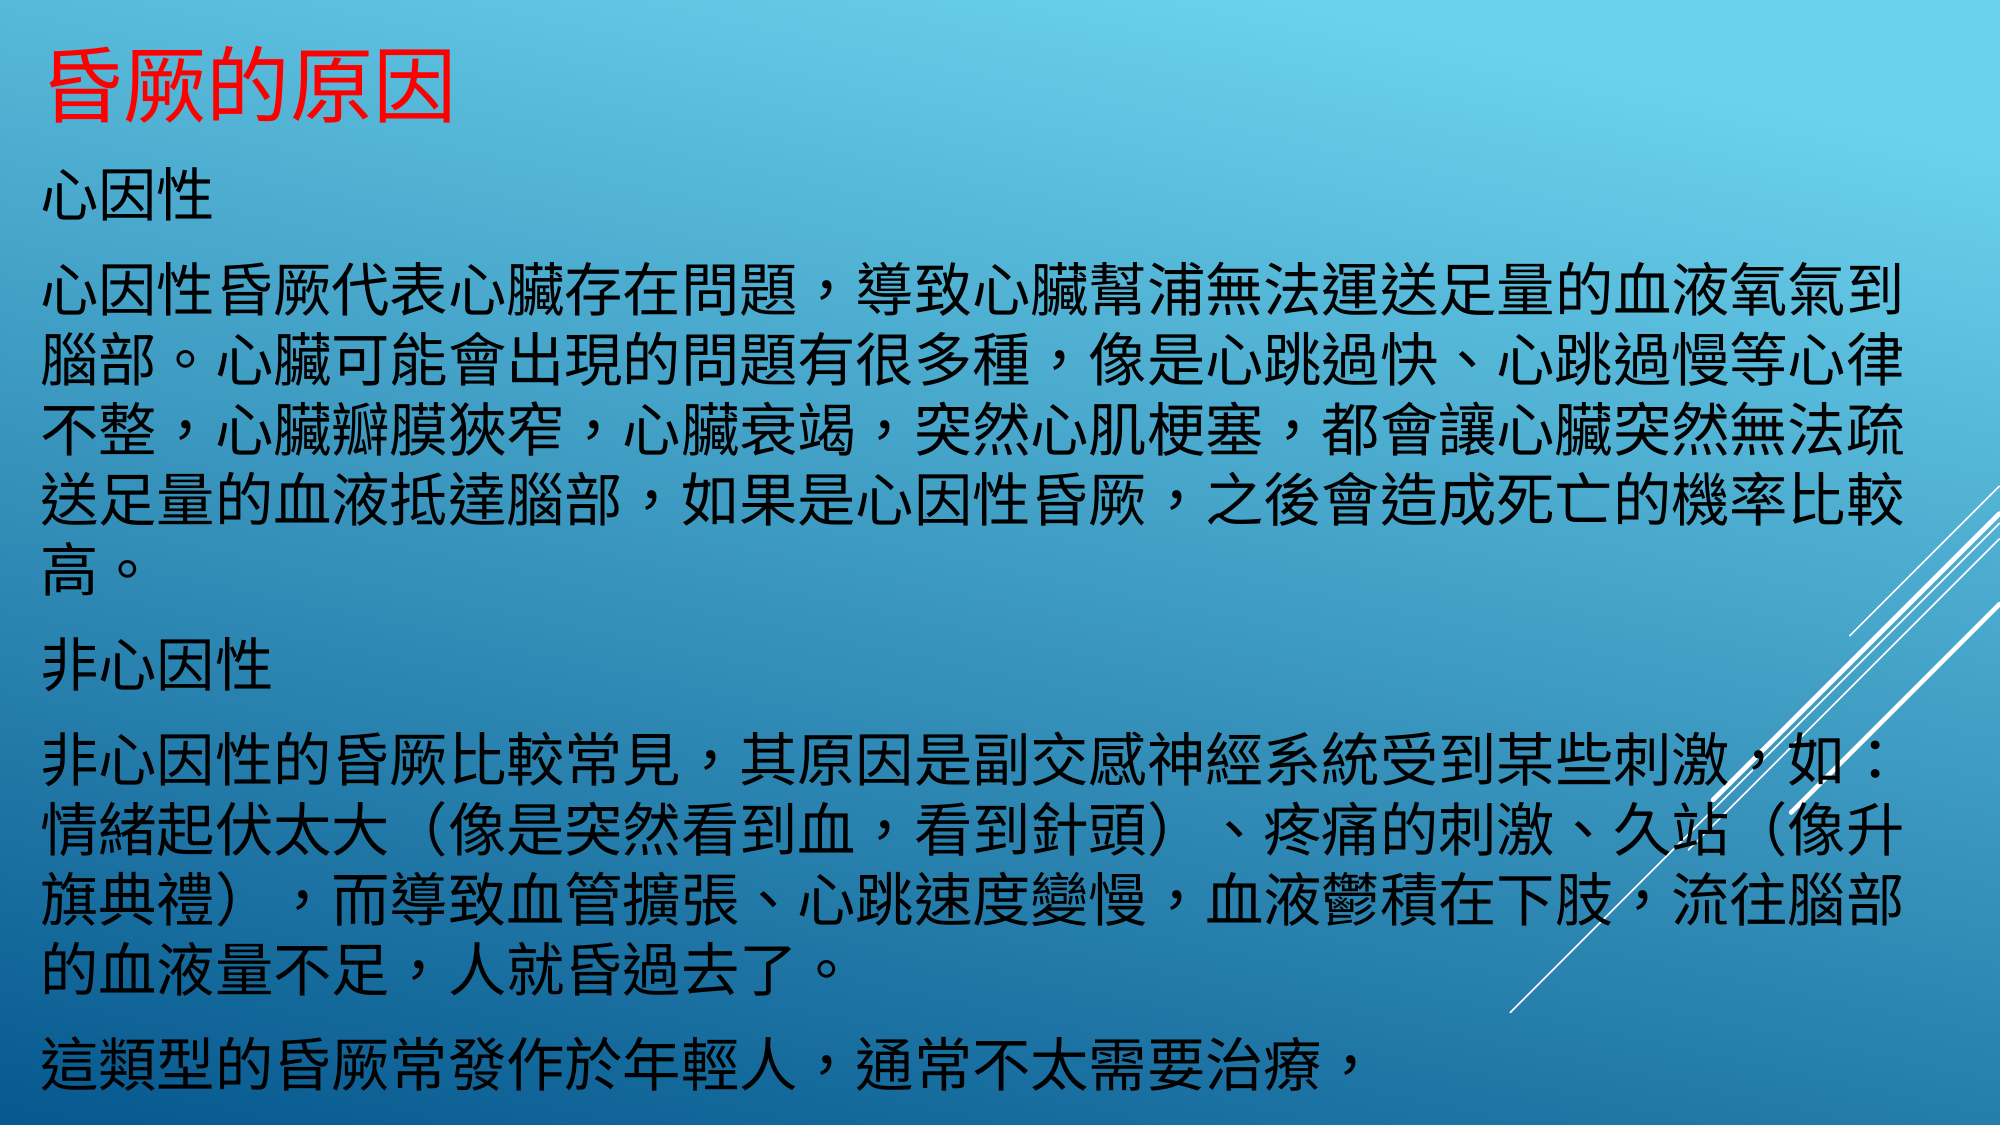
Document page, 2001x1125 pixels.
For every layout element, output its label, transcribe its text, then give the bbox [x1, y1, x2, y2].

text_box 昏厥的原因 心因性 心因性昏厥代表心臟存在問題，導致心臟幫浦無法運送足量的血液氧氣到腦部。心臟可能會出現的問題有很多種，像是心跳過快、心跳過慢等心律不整，心臟瓣膜狹窄，心臟衰竭，突然心肌梗塞，都會讓心臟突然無法疏送足量的血液抵達腦部，如果是心因性昏厥，之後會造成死亡的機率比較高。 非心因性 非心因性的昏厥比較常見，其原因是副交感神經系統受到某些刺激，如：情緒起伏太大（像是突然看到血，看到針頭）、疼痛的刺激、久站（像升旗典禮），而導致血管擴張、心跳速度變慢，血液鬱積在下肢，流往腦部的血液量不足，人就昏過去了。 這類型的昏厥常發作於年輕人，通常不太需要治療， [25, 25, 1956, 1106]
